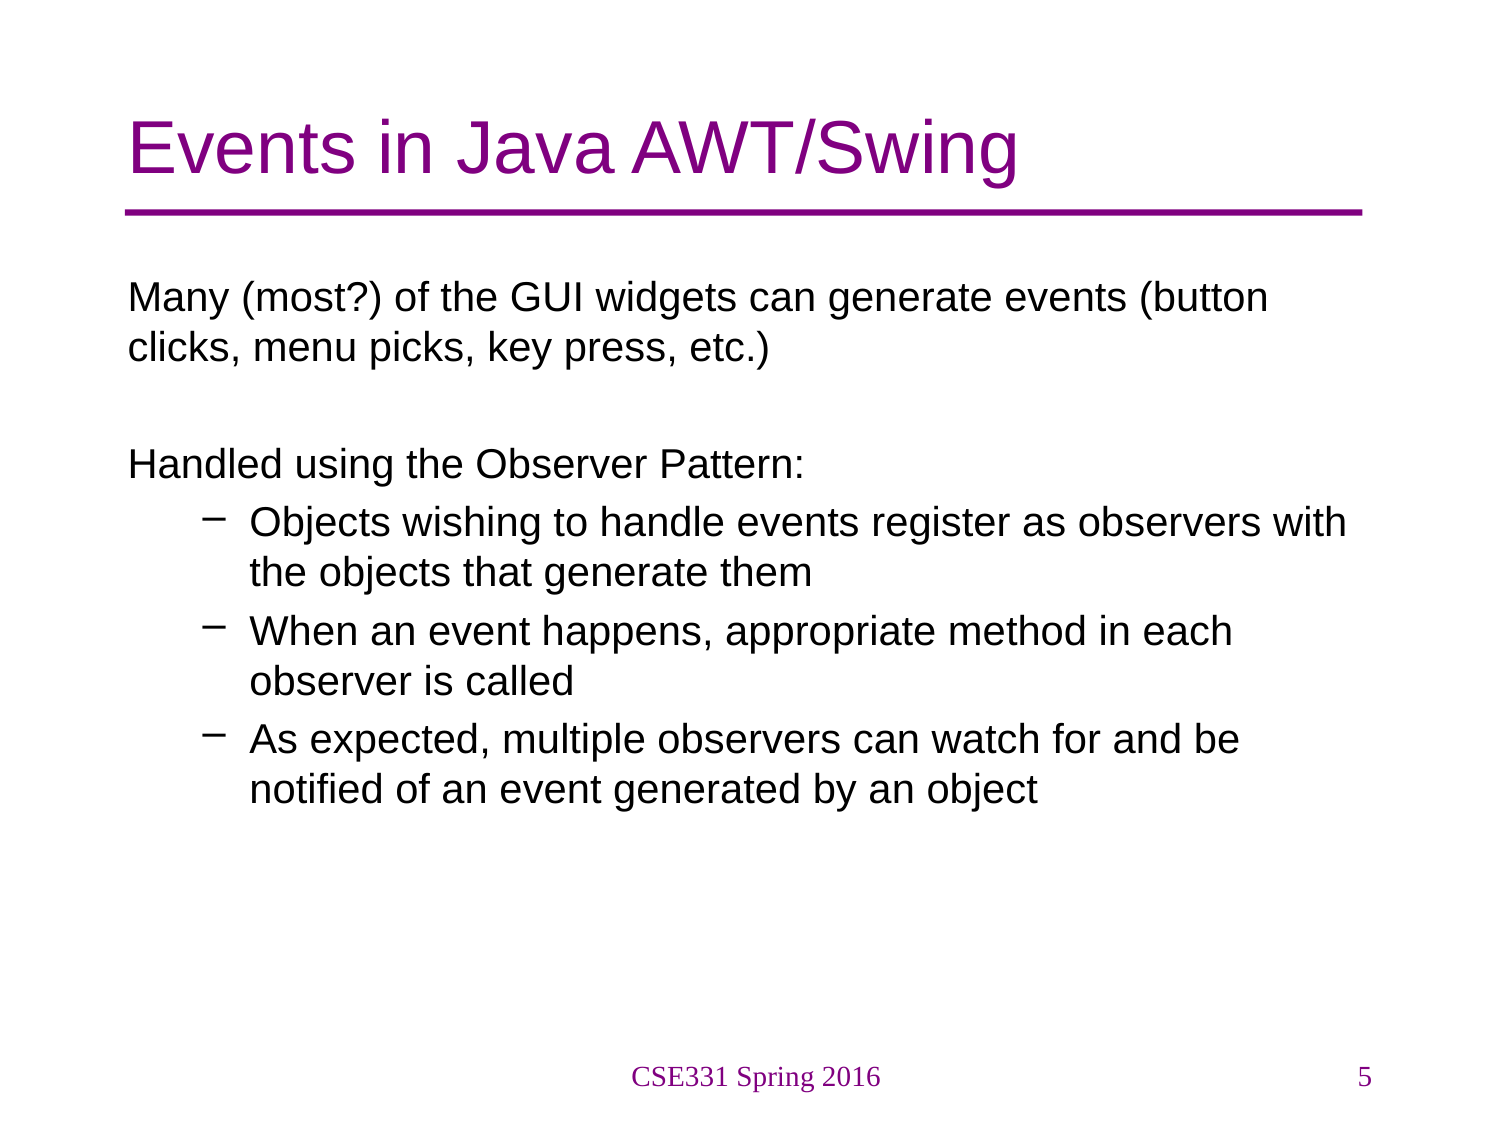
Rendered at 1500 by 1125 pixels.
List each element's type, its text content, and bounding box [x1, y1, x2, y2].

footer CSE331 Spring 2016 [474, 1049, 1038, 1125]
list Many (most?) of the GUI widgets can generate events (button clicks, menu picks, key press, etc.) Handled using the Observer Pattern: Objects wishing to handle events register as observers with the objects that generate them When an event happens, appropriate method in each observer is called As expected, multiple observers can watch for and be notified of an event generated by an object [112, 262, 1388, 1000]
title Events in Java AWT/Swing [112, 50, 1388, 238]
slide_number 5 [1074, 1049, 1388, 1125]
